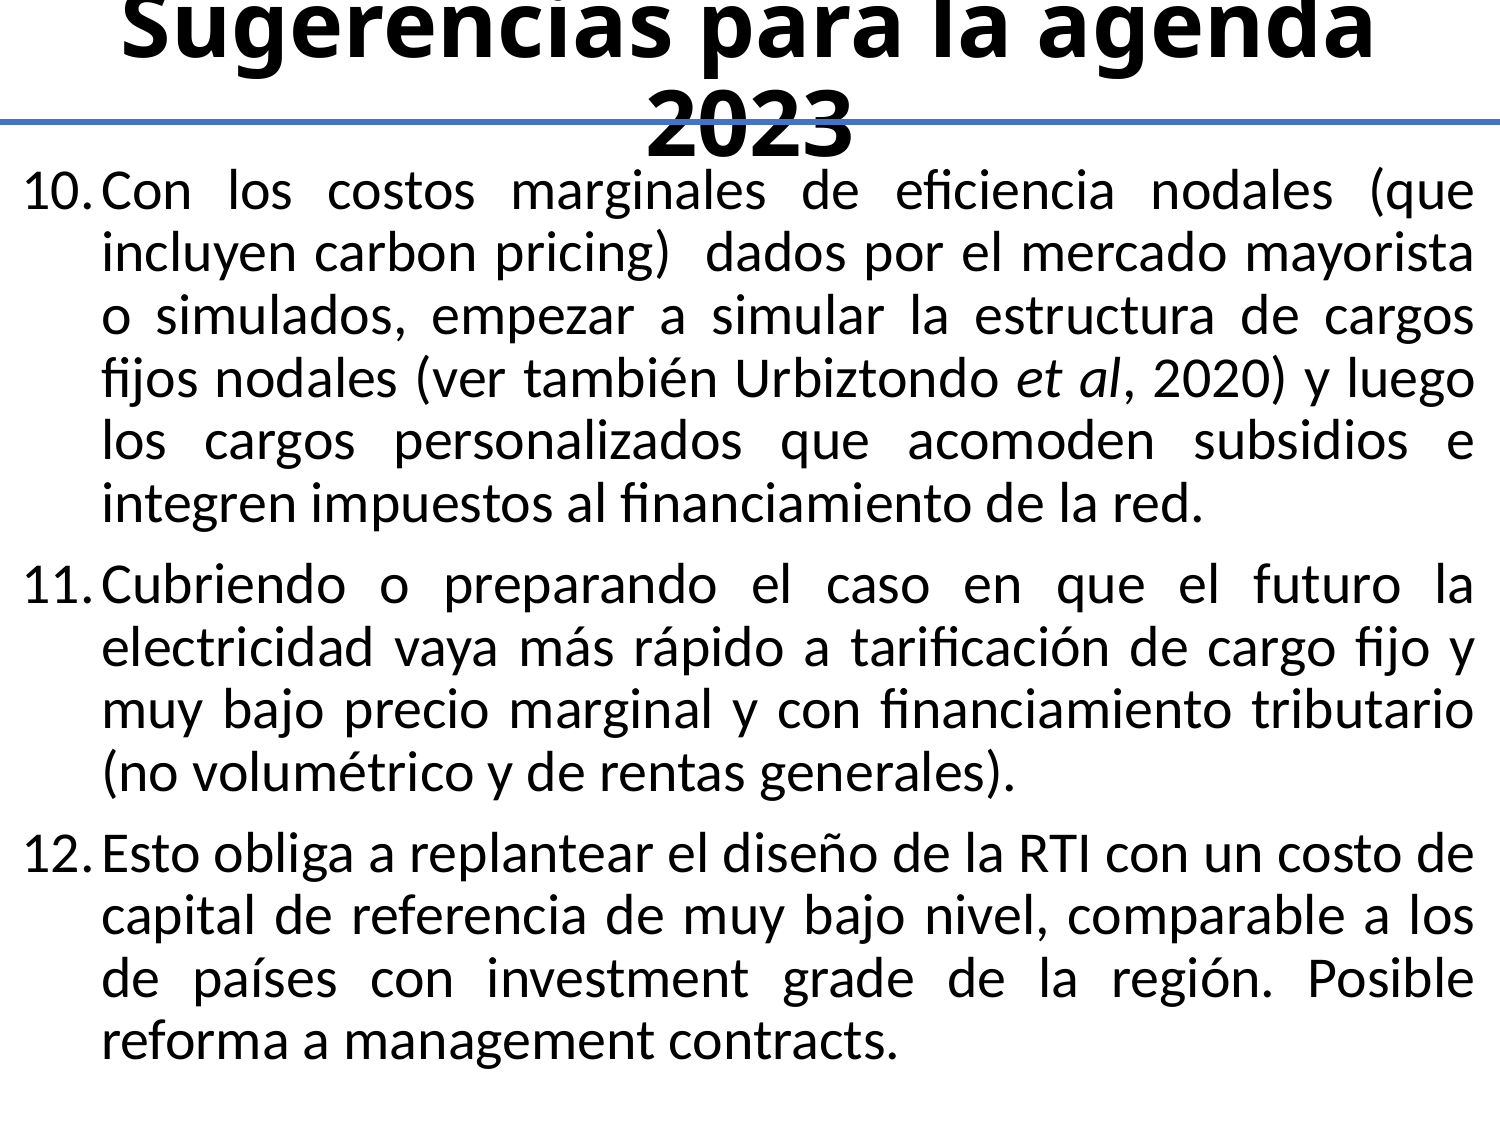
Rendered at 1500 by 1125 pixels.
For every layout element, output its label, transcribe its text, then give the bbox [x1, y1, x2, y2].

title Sugerencias para la agenda 2023 [103, 125, 1397, 151]
list Con los costos marginales de eficiencia nodales (que incluyen carbon pricing) dados por el mercado mayorista o simulados, empezar a simular la estructura de cargos fijos nodales (ver también Urbiztondo et al, 2020) y luego los cargos personalizados que acomoden subsidios e integren impuestos al financiamiento de la red. Cubriendo o preparando el caso en que el futuro la electricidad vaya más rápido a tarificación de cargo fijo y muy bajo precio marginal y con financiamiento tributario (no volumétrico y de rentas generales). Esto obliga a replantear el diseño de la RTI con un costo de capital de referencia de muy bajo nivel, comparable a los de países con investment grade de la región. Posible reforma a management contracts. [6, 151, 1492, 1125]
title Sugerencias para la agenda 2023 [103, 3, 1397, 119]
